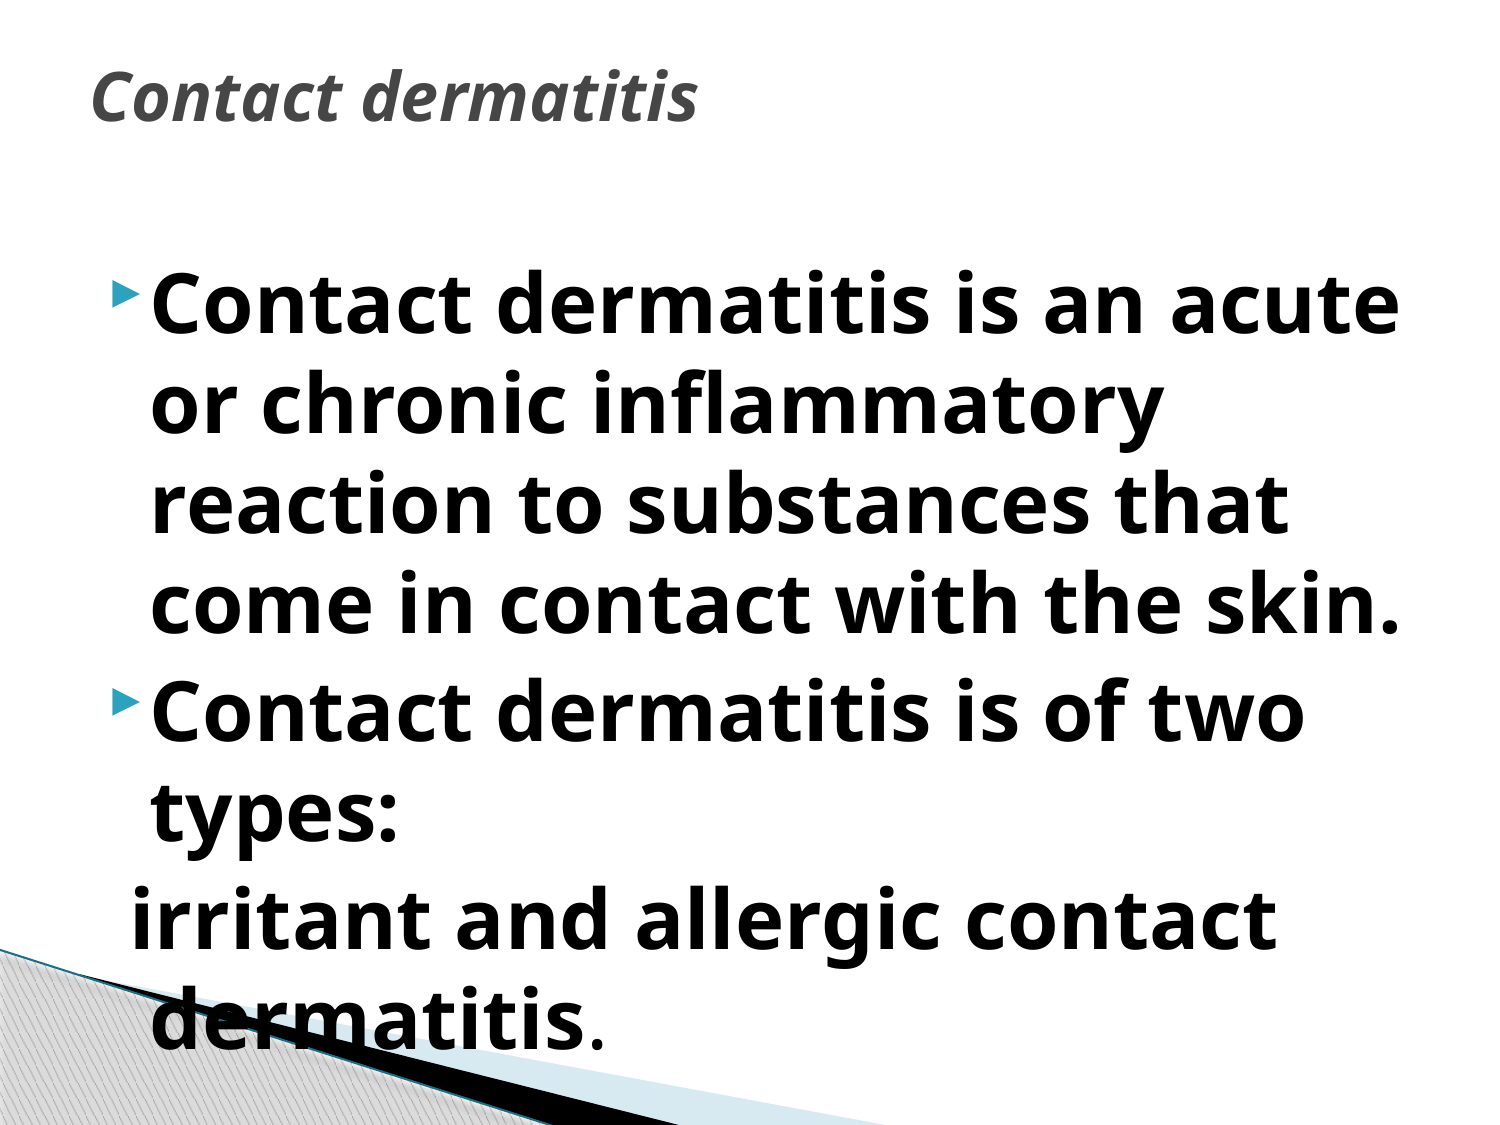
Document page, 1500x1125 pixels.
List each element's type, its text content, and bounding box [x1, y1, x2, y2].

list Contact dermatitis is an acute or chronic inflammatory reaction to substances that come in contact with the skin. Contact dermatitis is of two types: irritant and allergic contact dermatitis. [75, 243, 1425, 1125]
title Contact dermatitis [75, 45, 1425, 233]
